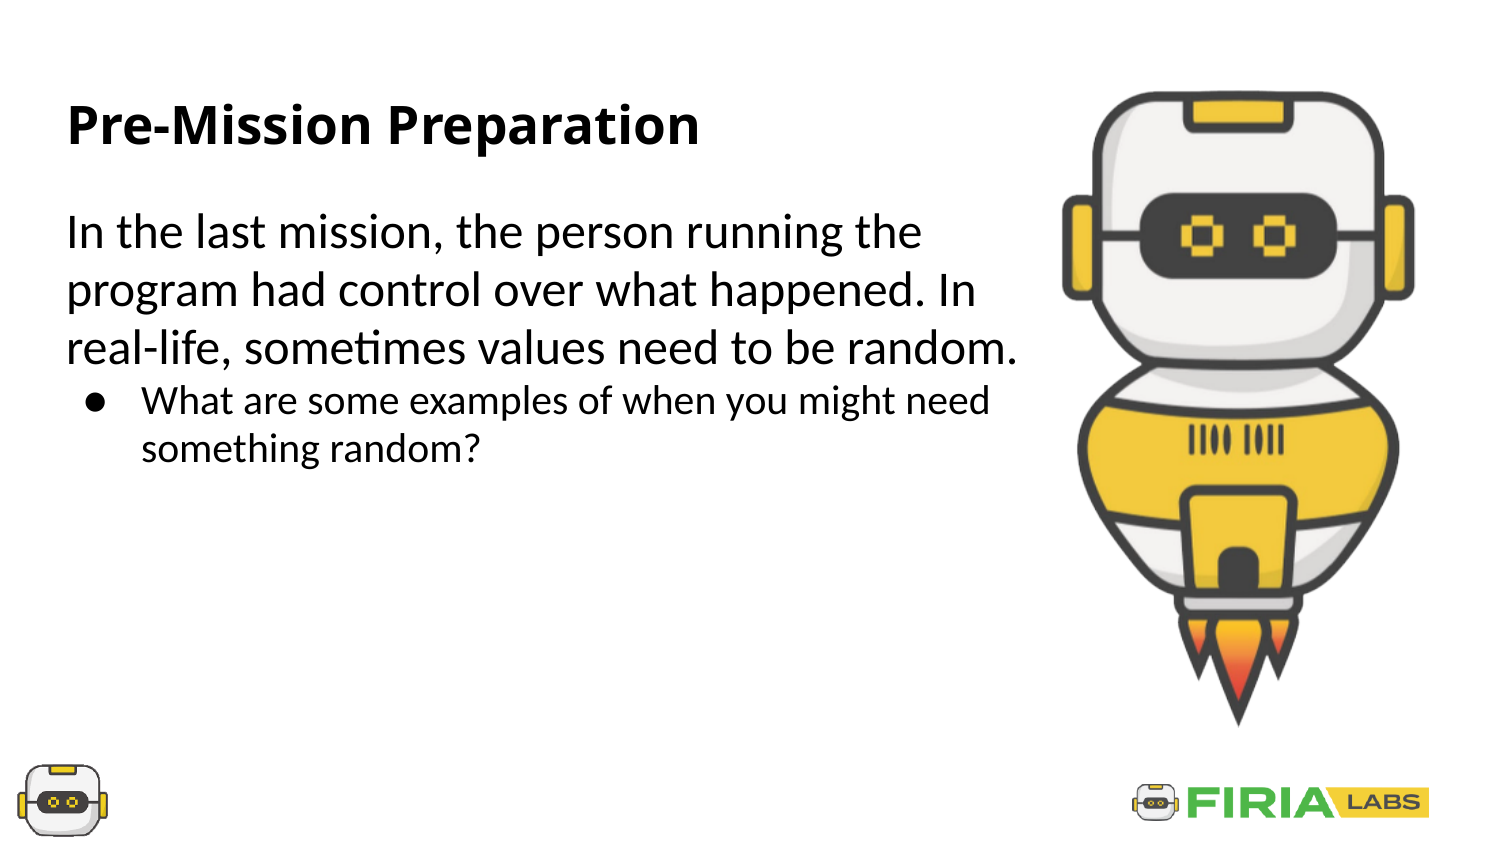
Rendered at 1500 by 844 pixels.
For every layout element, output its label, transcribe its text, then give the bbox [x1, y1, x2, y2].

title Pre-Mission Preparation [51, 72, 1449, 176]
picture [17, 764, 108, 837]
picture [1121, 777, 1436, 826]
picture [1061, 90, 1416, 728]
list In the last mission, the person running the program had control over what happened. In real-life, sometimes values need to be random. What are some examples of when you might need something random? [51, 189, 1036, 800]
